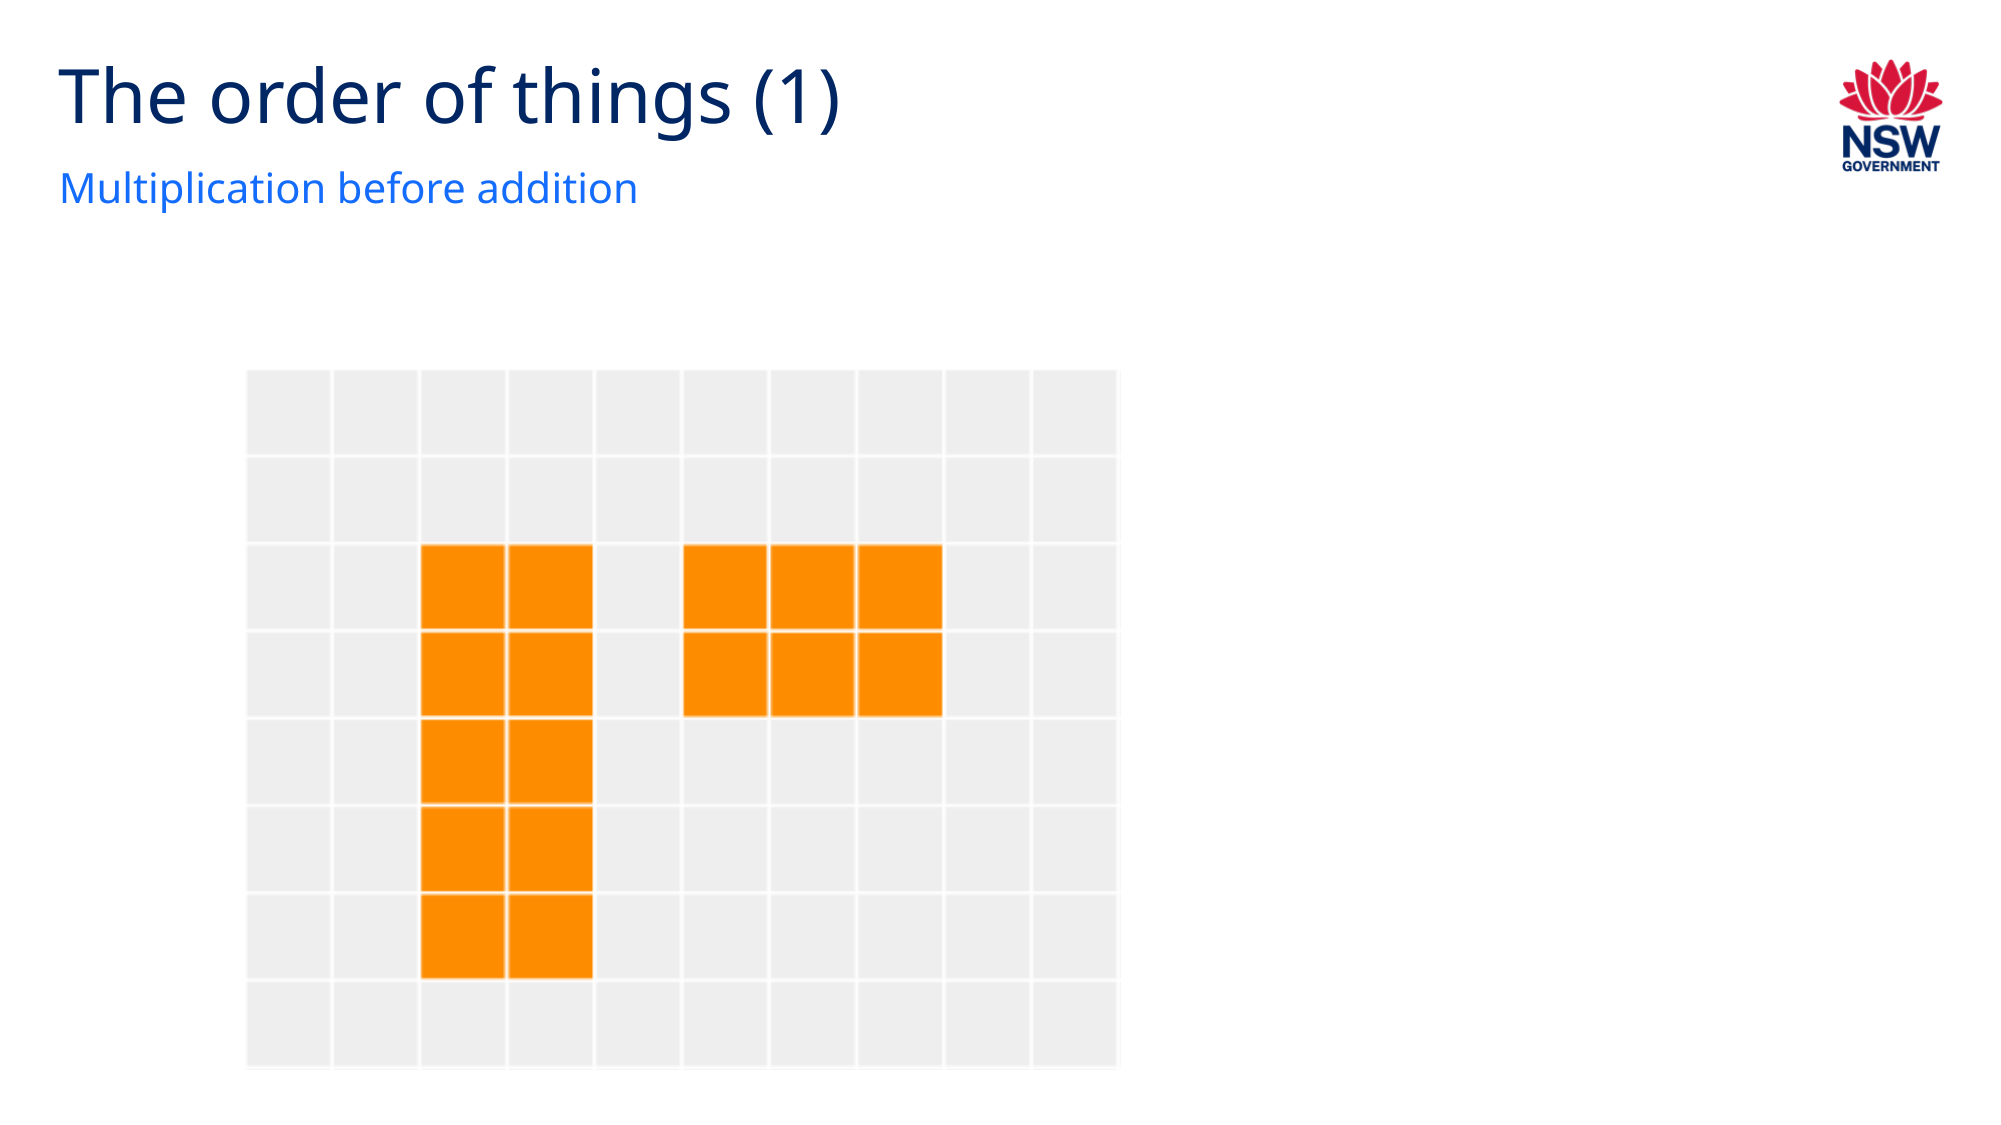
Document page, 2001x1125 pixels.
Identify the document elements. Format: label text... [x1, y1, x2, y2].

picture [1839, 59, 1943, 172]
picture [233, 356, 1121, 1070]
title The order of things (1) [59, 59, 1713, 149]
list Multiplication before addition [59, 161, 1713, 212]
